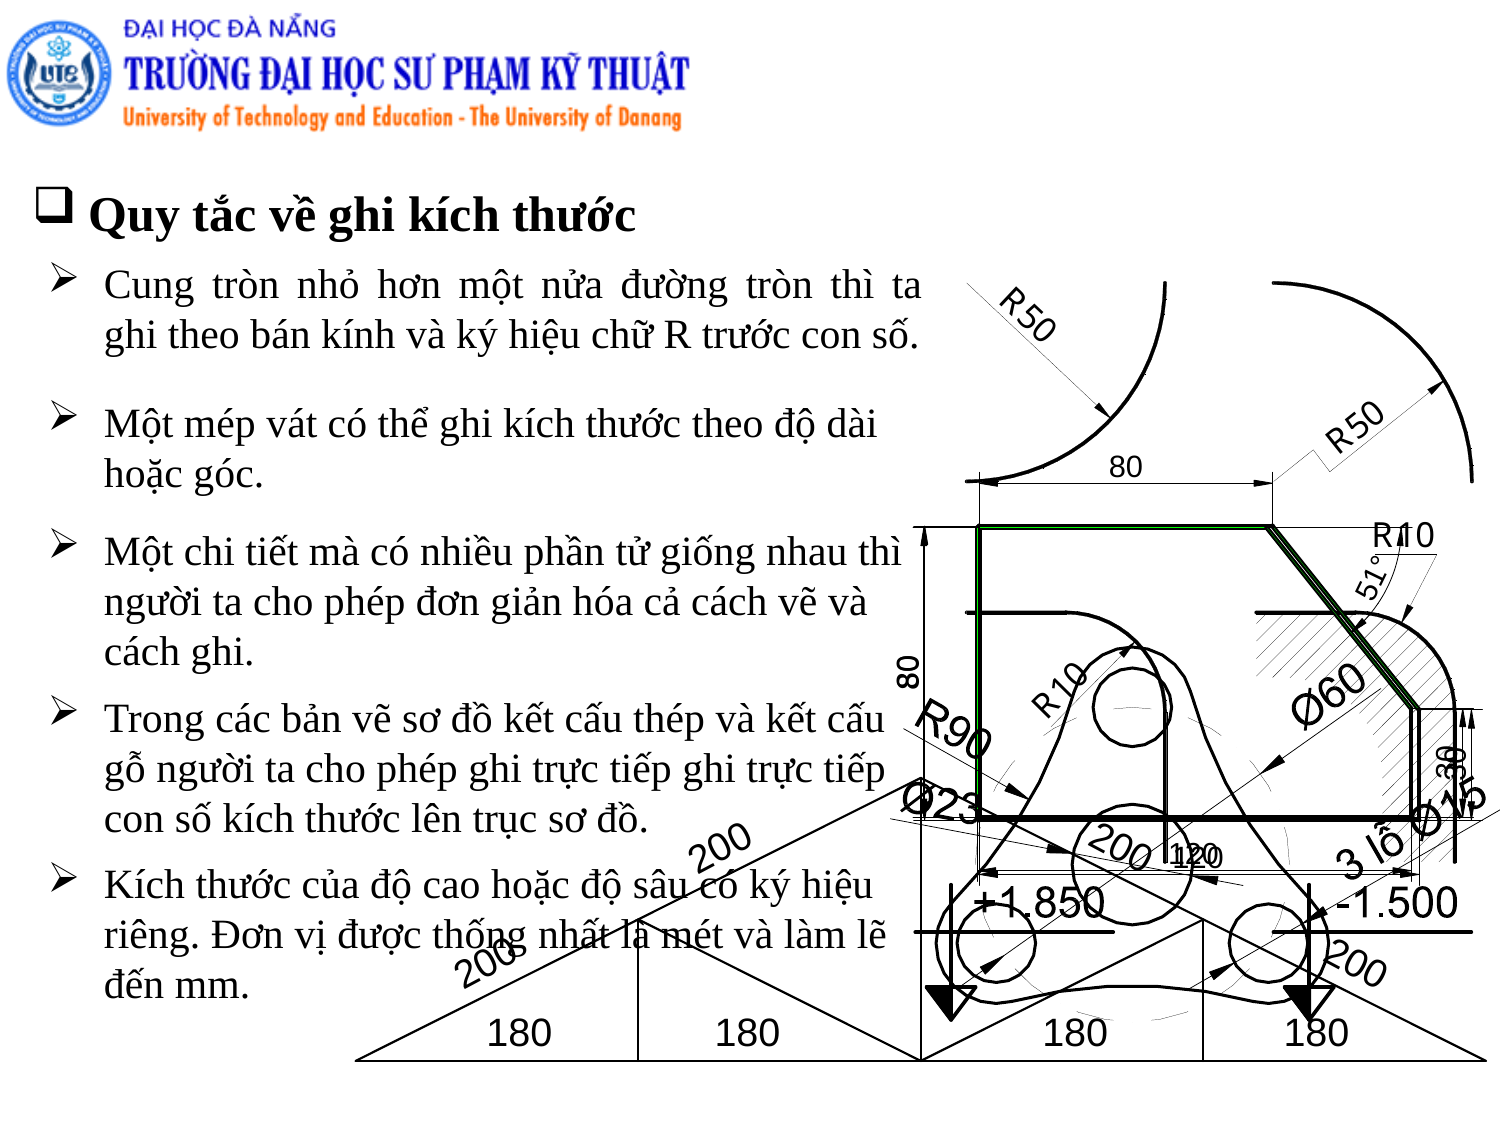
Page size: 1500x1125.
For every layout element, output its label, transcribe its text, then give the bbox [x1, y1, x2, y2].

text_box Quy tắc về ghi kích thước [17, 174, 665, 249]
text_box Kích thước của độ cao hoặc độ sâu có ký hiệu riêng. Đơn vị được thống nhất là mét và làm lẽ đến mm. [32, 849, 344, 1015]
text_box Một chi tiết mà có nhiều phần tử giống nhau thì người ta cho phép đơn giản hóa cả cách vẽ và cách ghi. [32, 516, 880, 682]
text_box Cung tròn nhỏ hơn một nửa đường tròn thì ta ghi theo bán kính và ký hiệu chữ R trước con số. [32, 249, 938, 365]
text_box Một mép vát có thể ghi kích thước theo độ dài hoặc góc. [32, 388, 938, 504]
picture [349, 274, 1500, 1067]
text_box Trong các bản vẽ sơ đồ kết cấu thép và kết cấu gỗ người ta cho phép ghi trực tiếp ghi trực tiếp con số kích thước lên trục sơ đồ. [32, 683, 880, 849]
picture [0, 0, 697, 150]
